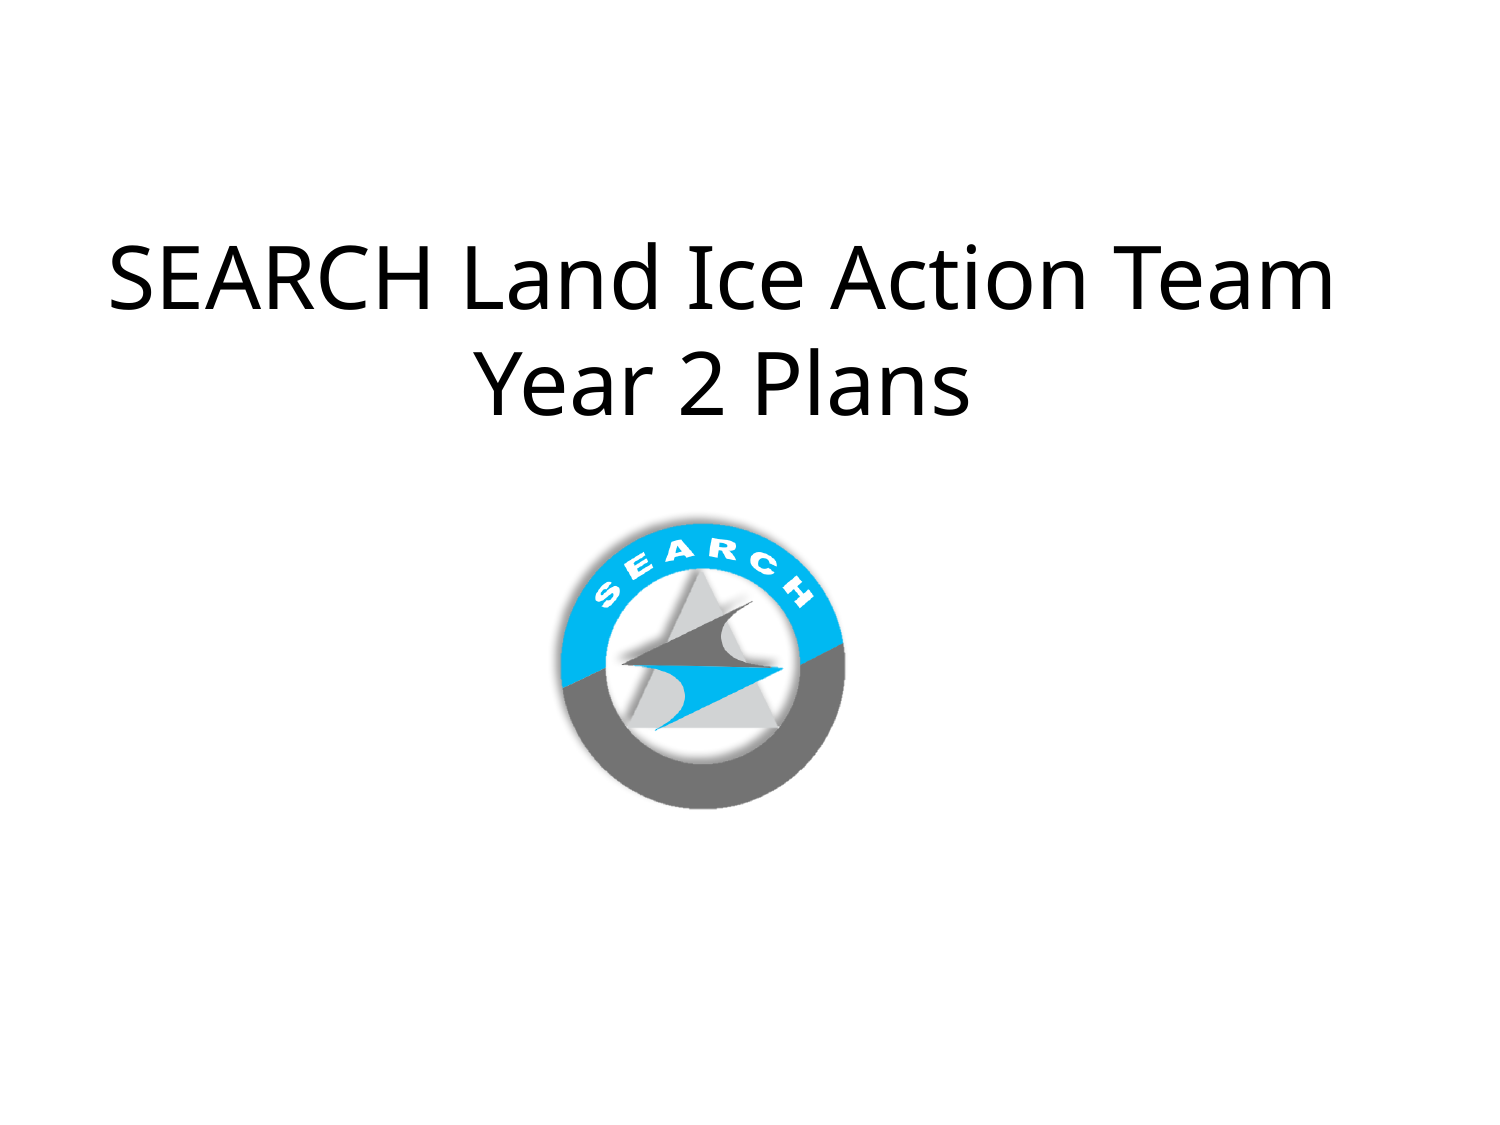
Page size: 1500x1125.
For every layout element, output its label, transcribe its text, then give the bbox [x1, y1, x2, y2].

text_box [557, 518, 850, 813]
title SEARCH Land Ice Action Team Year 2 Plans [86, 206, 1361, 448]
